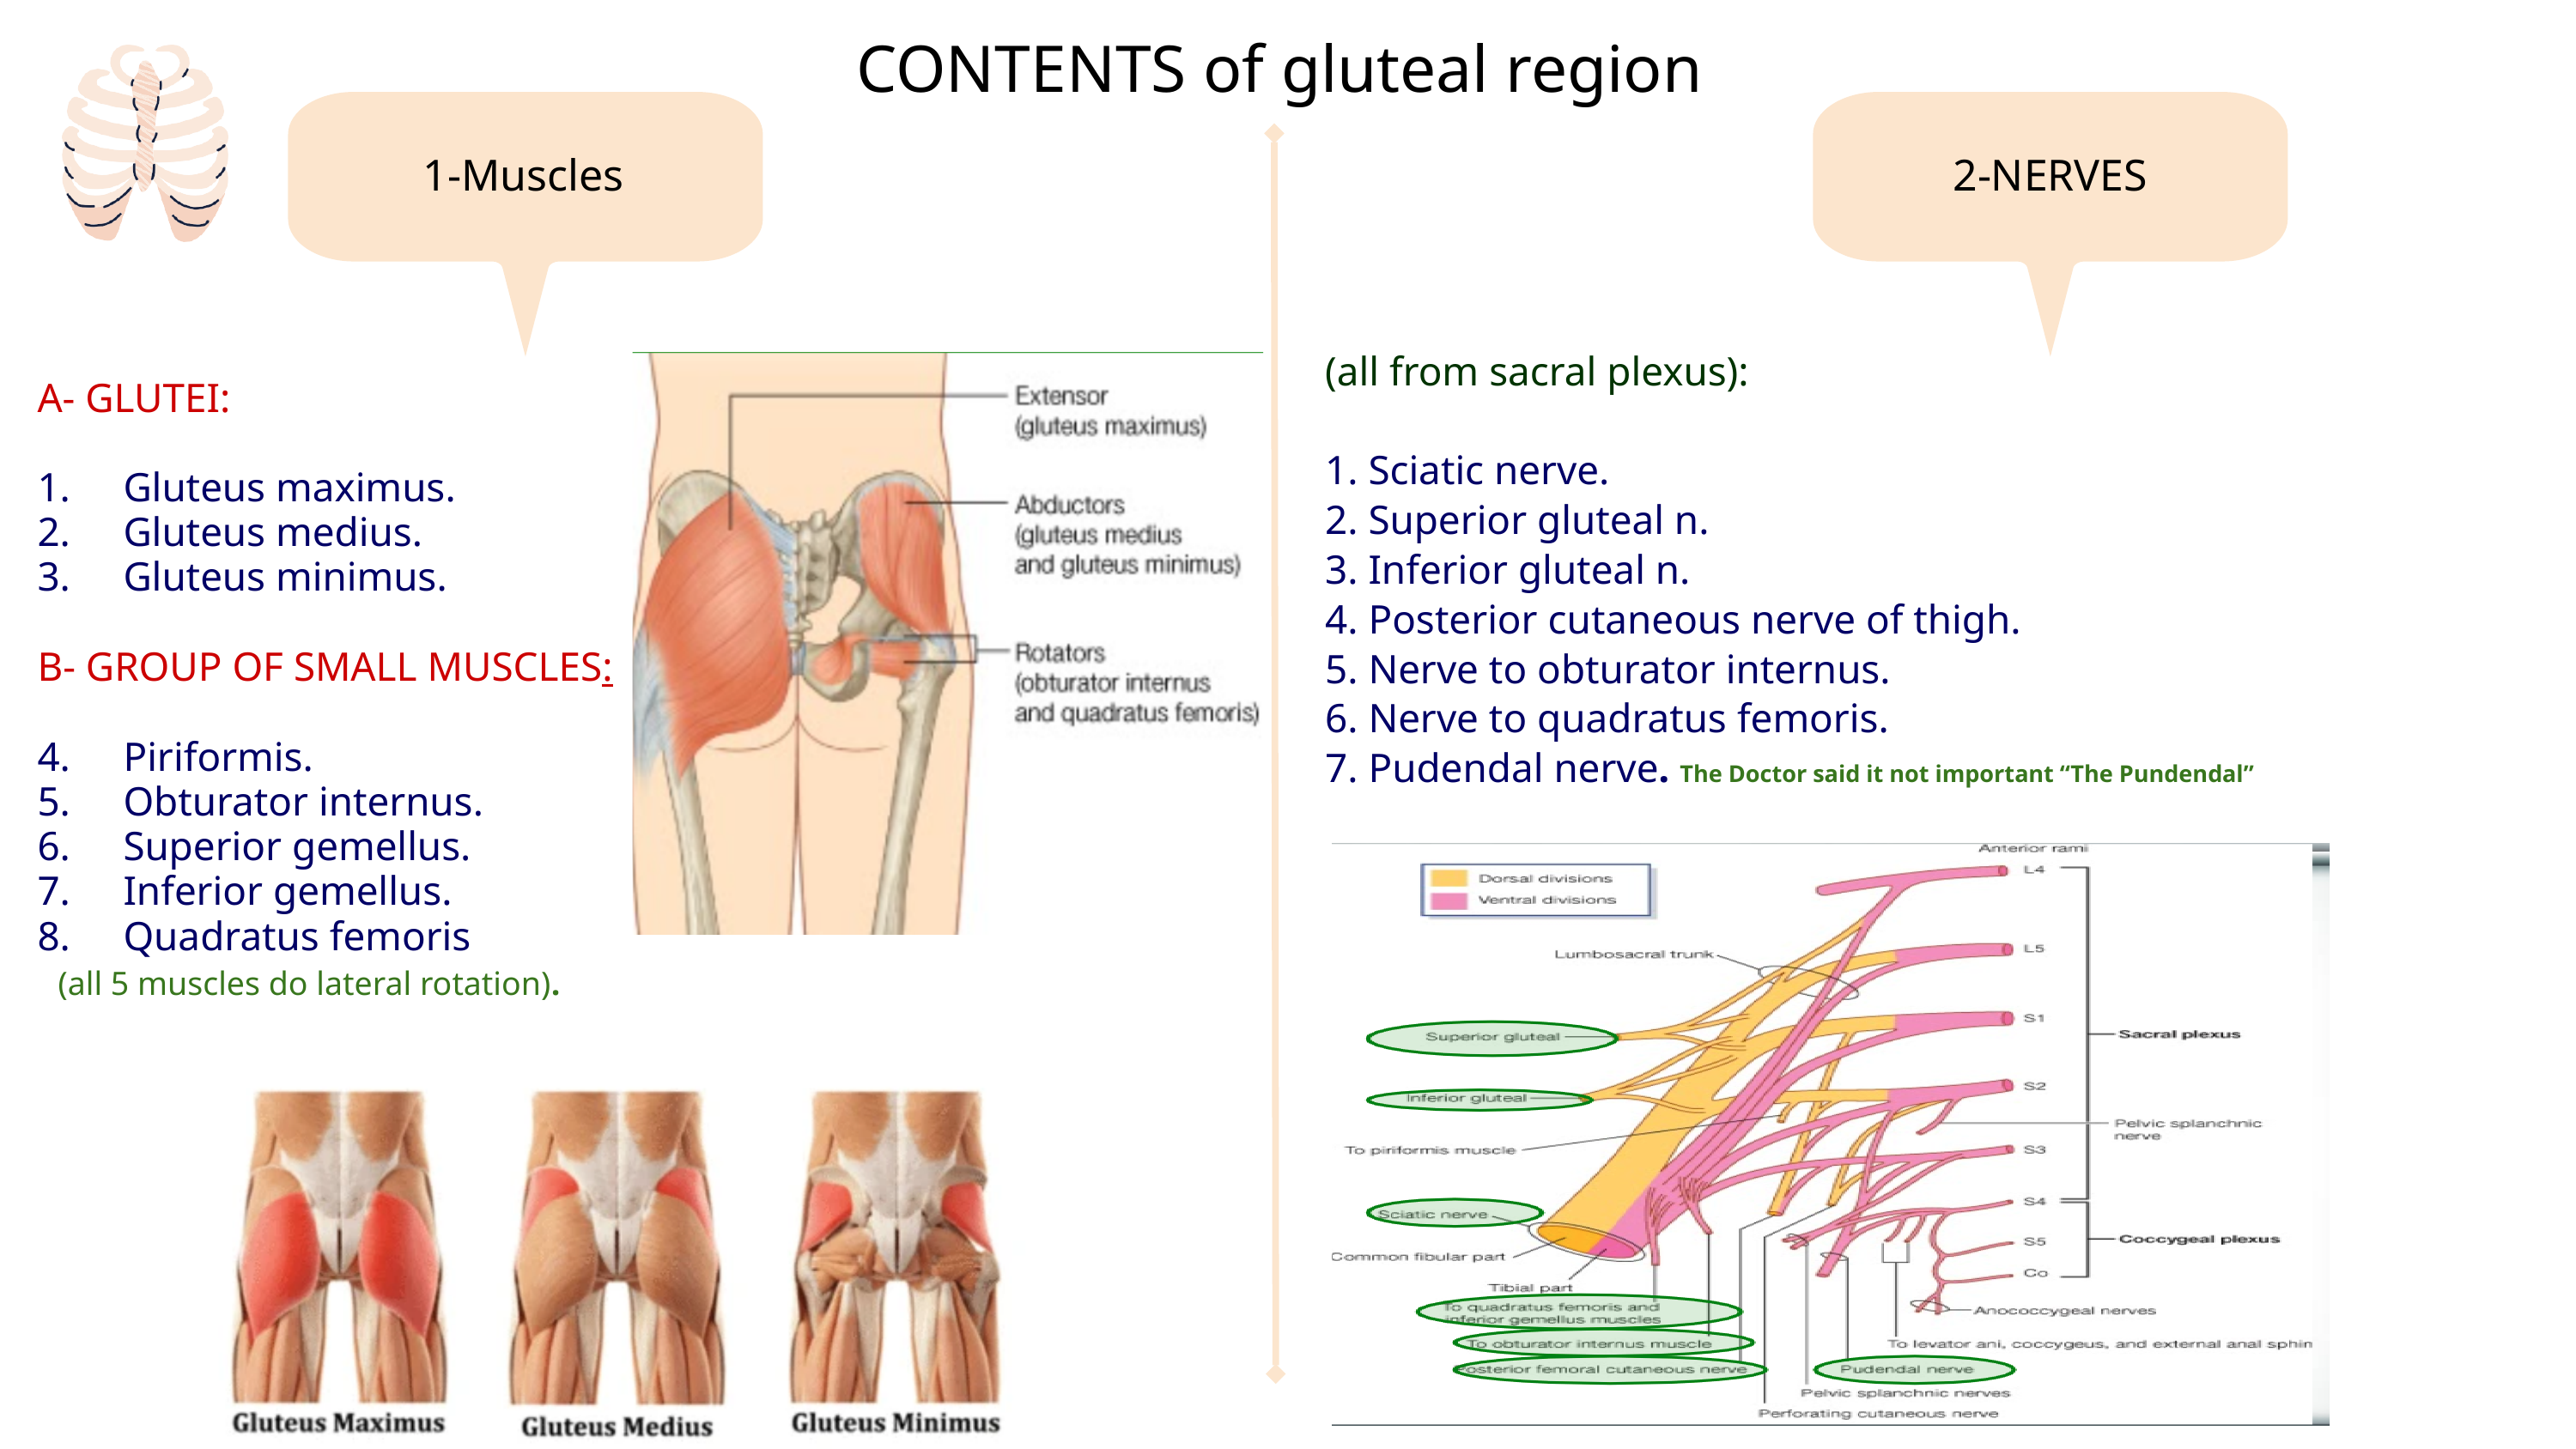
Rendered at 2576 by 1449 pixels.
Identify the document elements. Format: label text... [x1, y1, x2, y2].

picture [62, 44, 228, 242]
picture [1331, 842, 2330, 1426]
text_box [1813, 91, 2288, 357]
text_box (all from sacral plexus): Sciatic nerve. Superior gluteal n. Inferior gluteal n. Posterior cutaneous nerve of thigh. Nerve to obturator internus. Nerve to quadratus femoris. Pudendal nerve. The Doctor said it not important “The Pundendal” [1312, 339, 2338, 804]
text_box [1273, 133, 1277, 1374]
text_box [288, 91, 763, 357]
picture [632, 352, 1264, 936]
picture [204, 1075, 1041, 1449]
text_box CONTENTS of gluteal region [788, 15, 1787, 118]
text_box A- GLUTEI: Gluteus maximus. Gluteus medius. Gluteus minimus. B- GROUP OF SMALL MUSCLES: Piriformis. Obturator internus. Superior gemellus. Inferior gemellus. Quadratus femoris (all 5 muscles do lateral rotation). [24, 368, 655, 1016]
